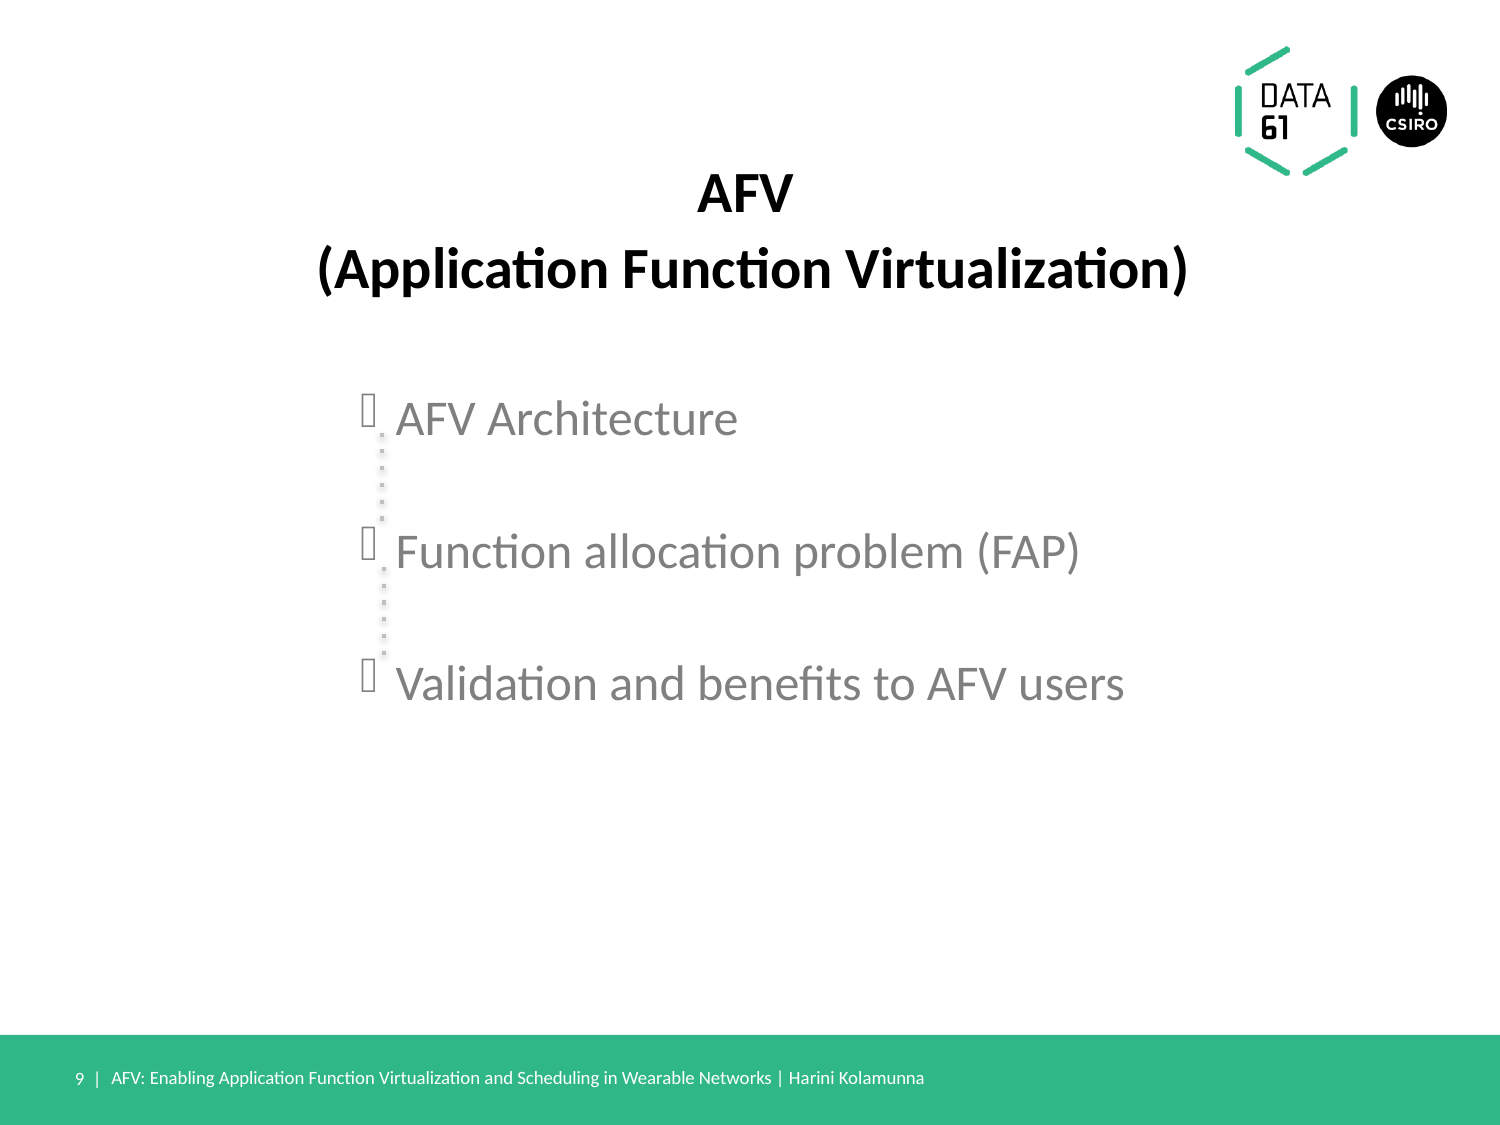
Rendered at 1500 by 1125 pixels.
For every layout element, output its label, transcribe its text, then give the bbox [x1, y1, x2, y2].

picture [1235, 46, 1447, 78]
slide_number 9 | [54, 1067, 102, 1088]
text_box AFV (Application Function Virtualization) [58, 78, 1447, 386]
footer AFV: Enabling Application Function Virtualization and Scheduling in Wearable Networks | Harini Kolamunna [111, 1067, 1110, 1088]
list AFV Architecture Function allocation problem (FAP) Validation and benefits to AFV users [360, 386, 1447, 959]
